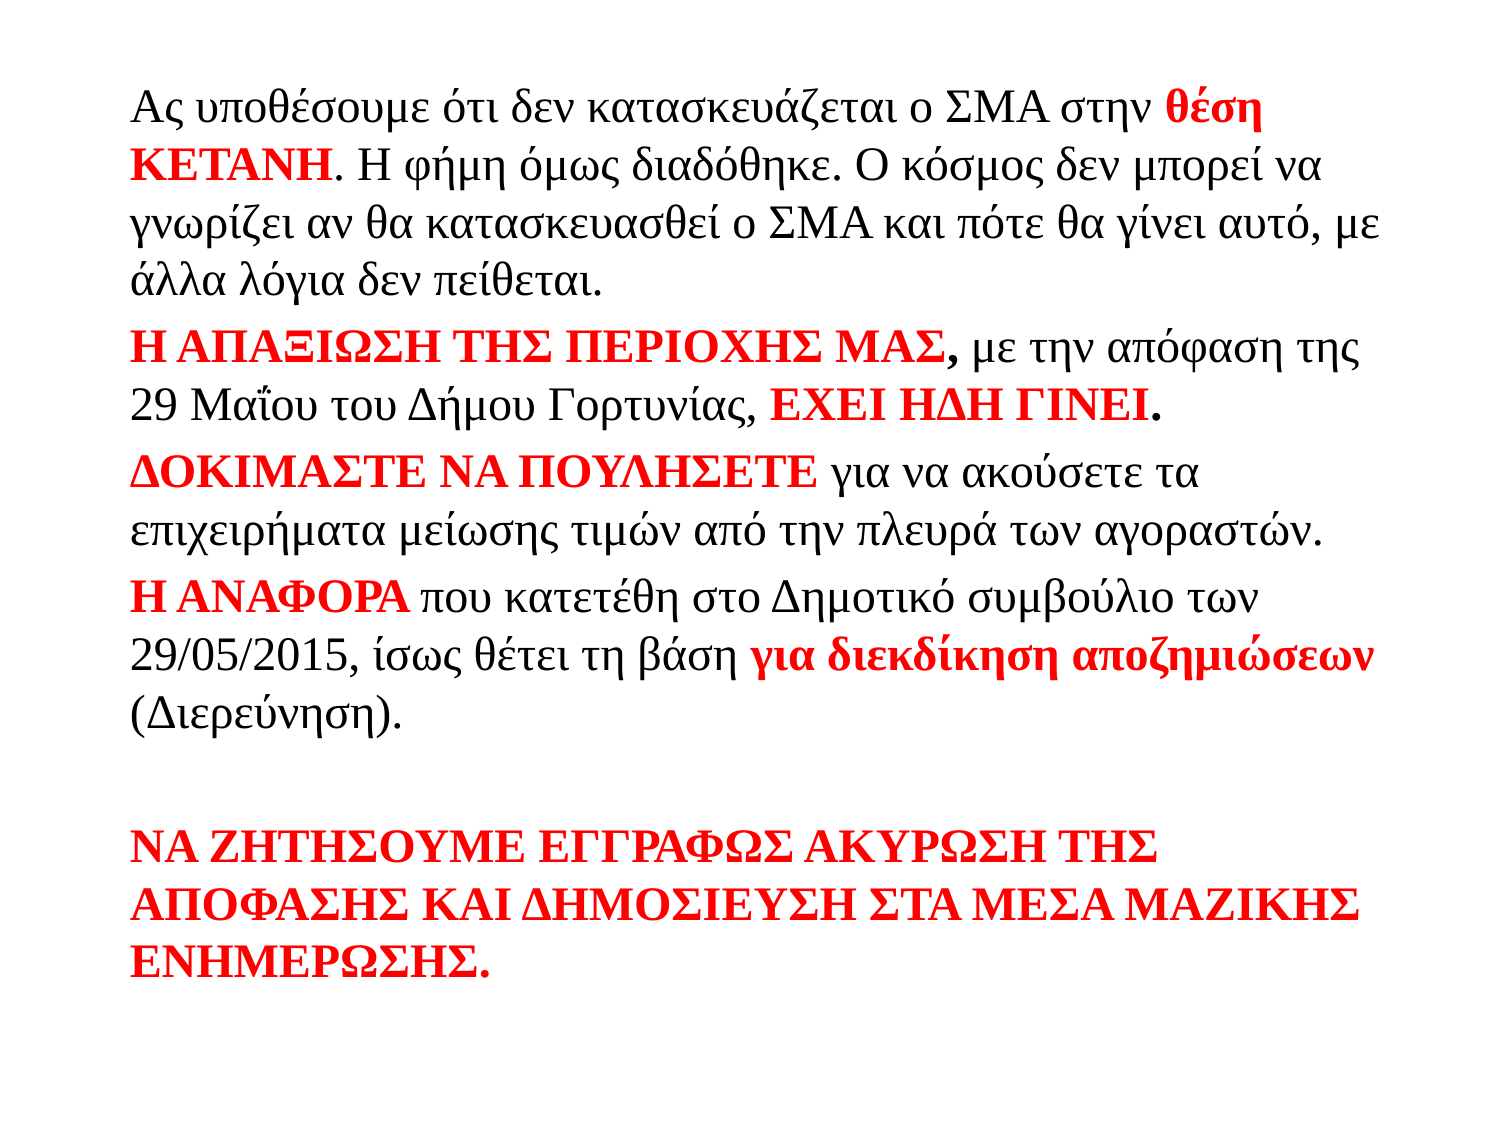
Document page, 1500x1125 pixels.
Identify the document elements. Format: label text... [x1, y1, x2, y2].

list Ας υποθέσουμε ότι δεν κατασκευάζεται ο ΣΜΑ στην θέση ΚΕΤΑΝΗ. Η φήμη όμως διαδόθηκε. Ο κόσμος δεν μπορεί να γνωρίζει αν θα κατασκευασθεί ο ΣΜΑ και πότε θα γίνει αυτό, με άλλα λόγια δεν πείθεται. Η ΑΠΑΞΙΩΣΗ ΤΗΣ ΠΕΡΙΟΧΗΣ ΜΑΣ, με την απόφαση της 29 Μαΐου του Δήμου Γορτυνίας, ΕΧΕΙ ΗΔΗ ΓΙΝΕΙ. ΔΟΚΙΜΑΣΤΕ ΝΑ ΠΟΥΛΗΣΕΤΕ για να ακούσετε τα επιχειρήματα μείωσης τιμών από την πλευρά των αγοραστών. Η ΑΝΑΦΟΡΑ που κατετέθη στο Δημοτικό συμβούλιο των 29/05/2015, ίσως θέτει τη βάση για διεκδίκηση αποζημιώσεων (Διερεύνηση). ΝΑ ΖΗΤΗΣΟΥΜΕ ΕΓΓΡΑΦΩΣ ΑΚΥΡΩΣΗ ΤΗΣ ΑΠΟΦΑΣΗΣ ΚΑΙ ΔΗΜΟΣΙΕΥΣΗ ΣΤΑ ΜΕΣΑ ΜΑΖΙΚΗΣ ΕΝΗΜΕΡΩΣΗΣ. [58, 0, 1425, 1005]
